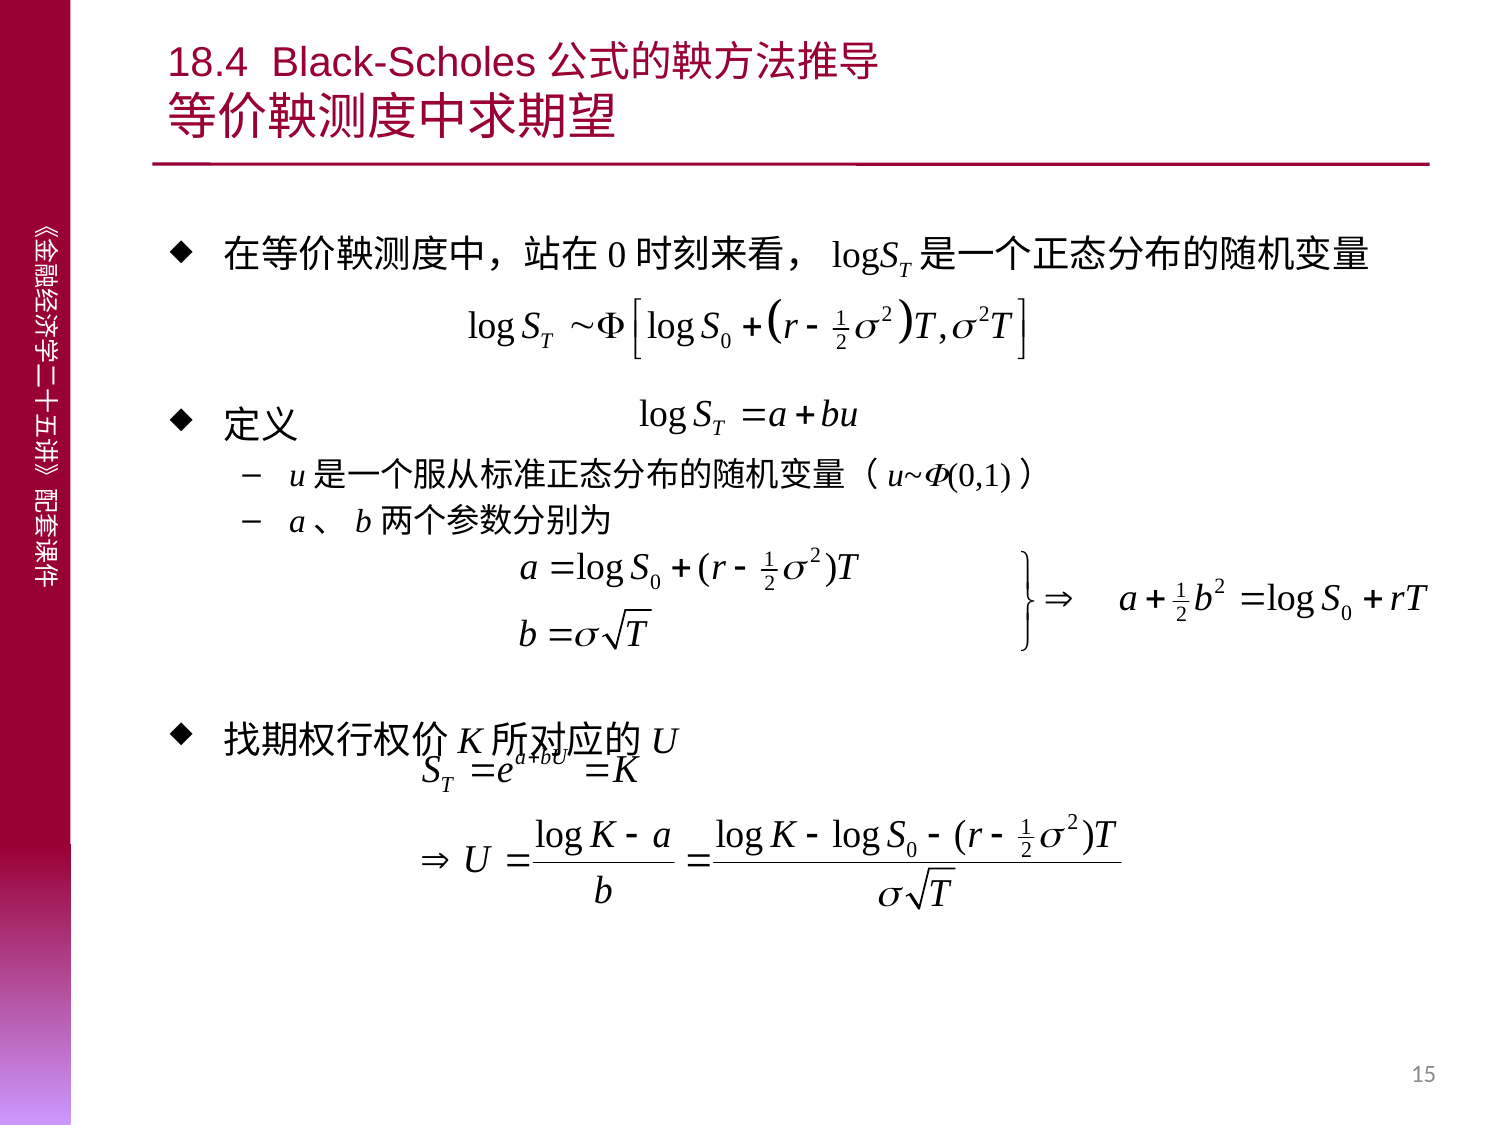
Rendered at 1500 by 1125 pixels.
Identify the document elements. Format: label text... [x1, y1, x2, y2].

list 在等价鞅测度中，站在0时刻来看，logST是一个正态分布的随机变量 定义 u是一个服从标准正态分布的随机变量（u~(0,1)） a、b两个参数分别为 找期权行权价K所对应的U [152, 222, 1430, 997]
picture [633, 387, 867, 445]
title 18.4 Black-Scholes公式的鞅方法推导 等价鞅测度中求期望 [152, 0, 1426, 153]
picture [415, 739, 1129, 917]
picture [462, 290, 1038, 369]
picture [993, 543, 1436, 658]
picture [513, 536, 866, 658]
slide_number 15 [1101, 1042, 1452, 1103]
